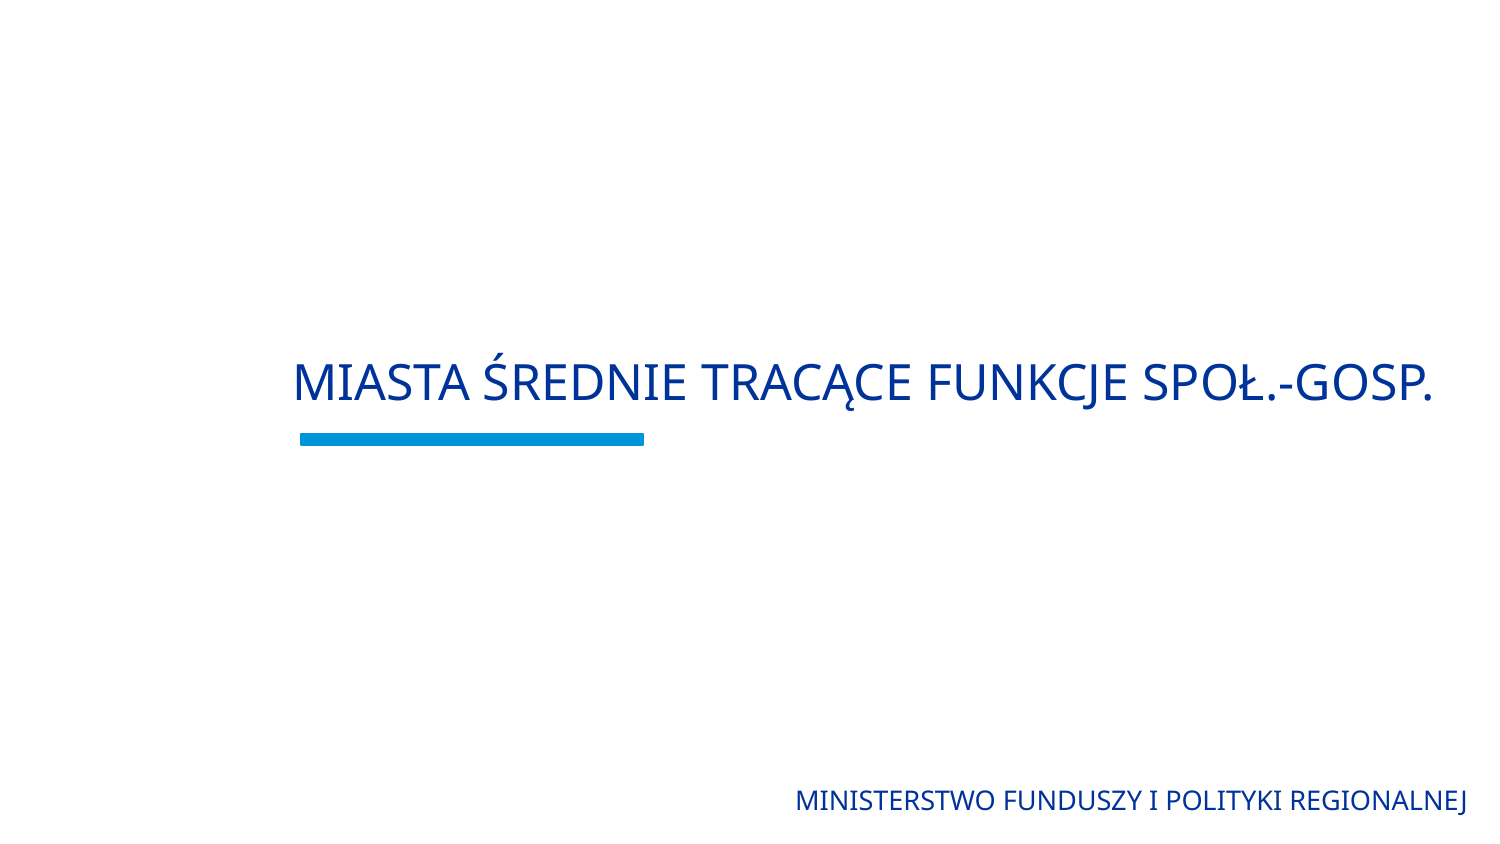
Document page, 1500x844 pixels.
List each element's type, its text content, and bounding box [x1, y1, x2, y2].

title MIASTA ŚREDNIE TRACĄCE FUNKCJE SPOŁ.-GOSP. [277, 327, 1471, 434]
